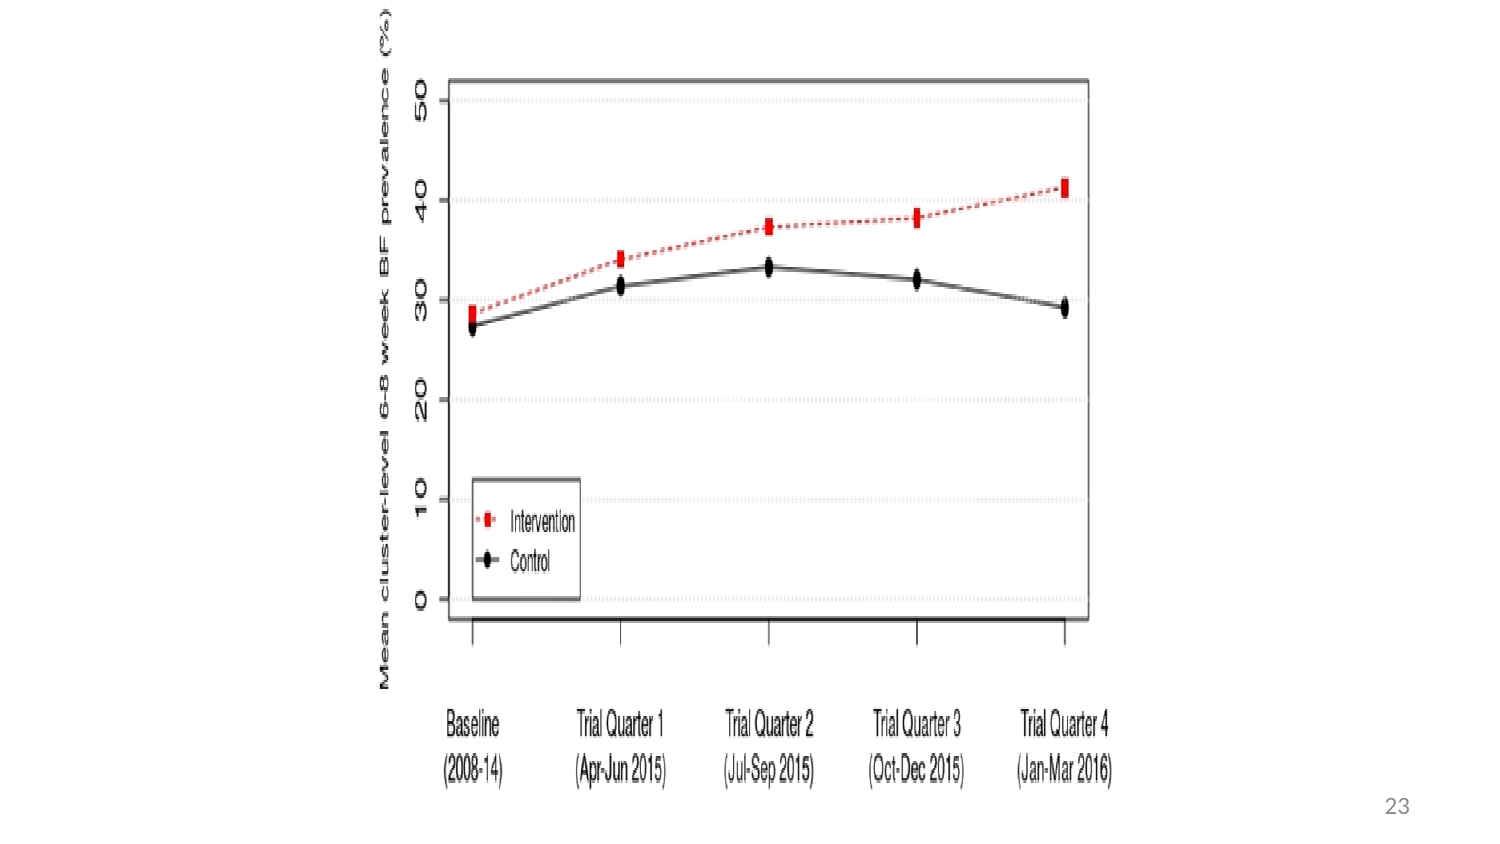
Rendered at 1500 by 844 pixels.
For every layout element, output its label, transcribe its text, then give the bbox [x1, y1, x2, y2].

slide_number 23 [1074, 782, 1425, 827]
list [371, 0, 1129, 816]
